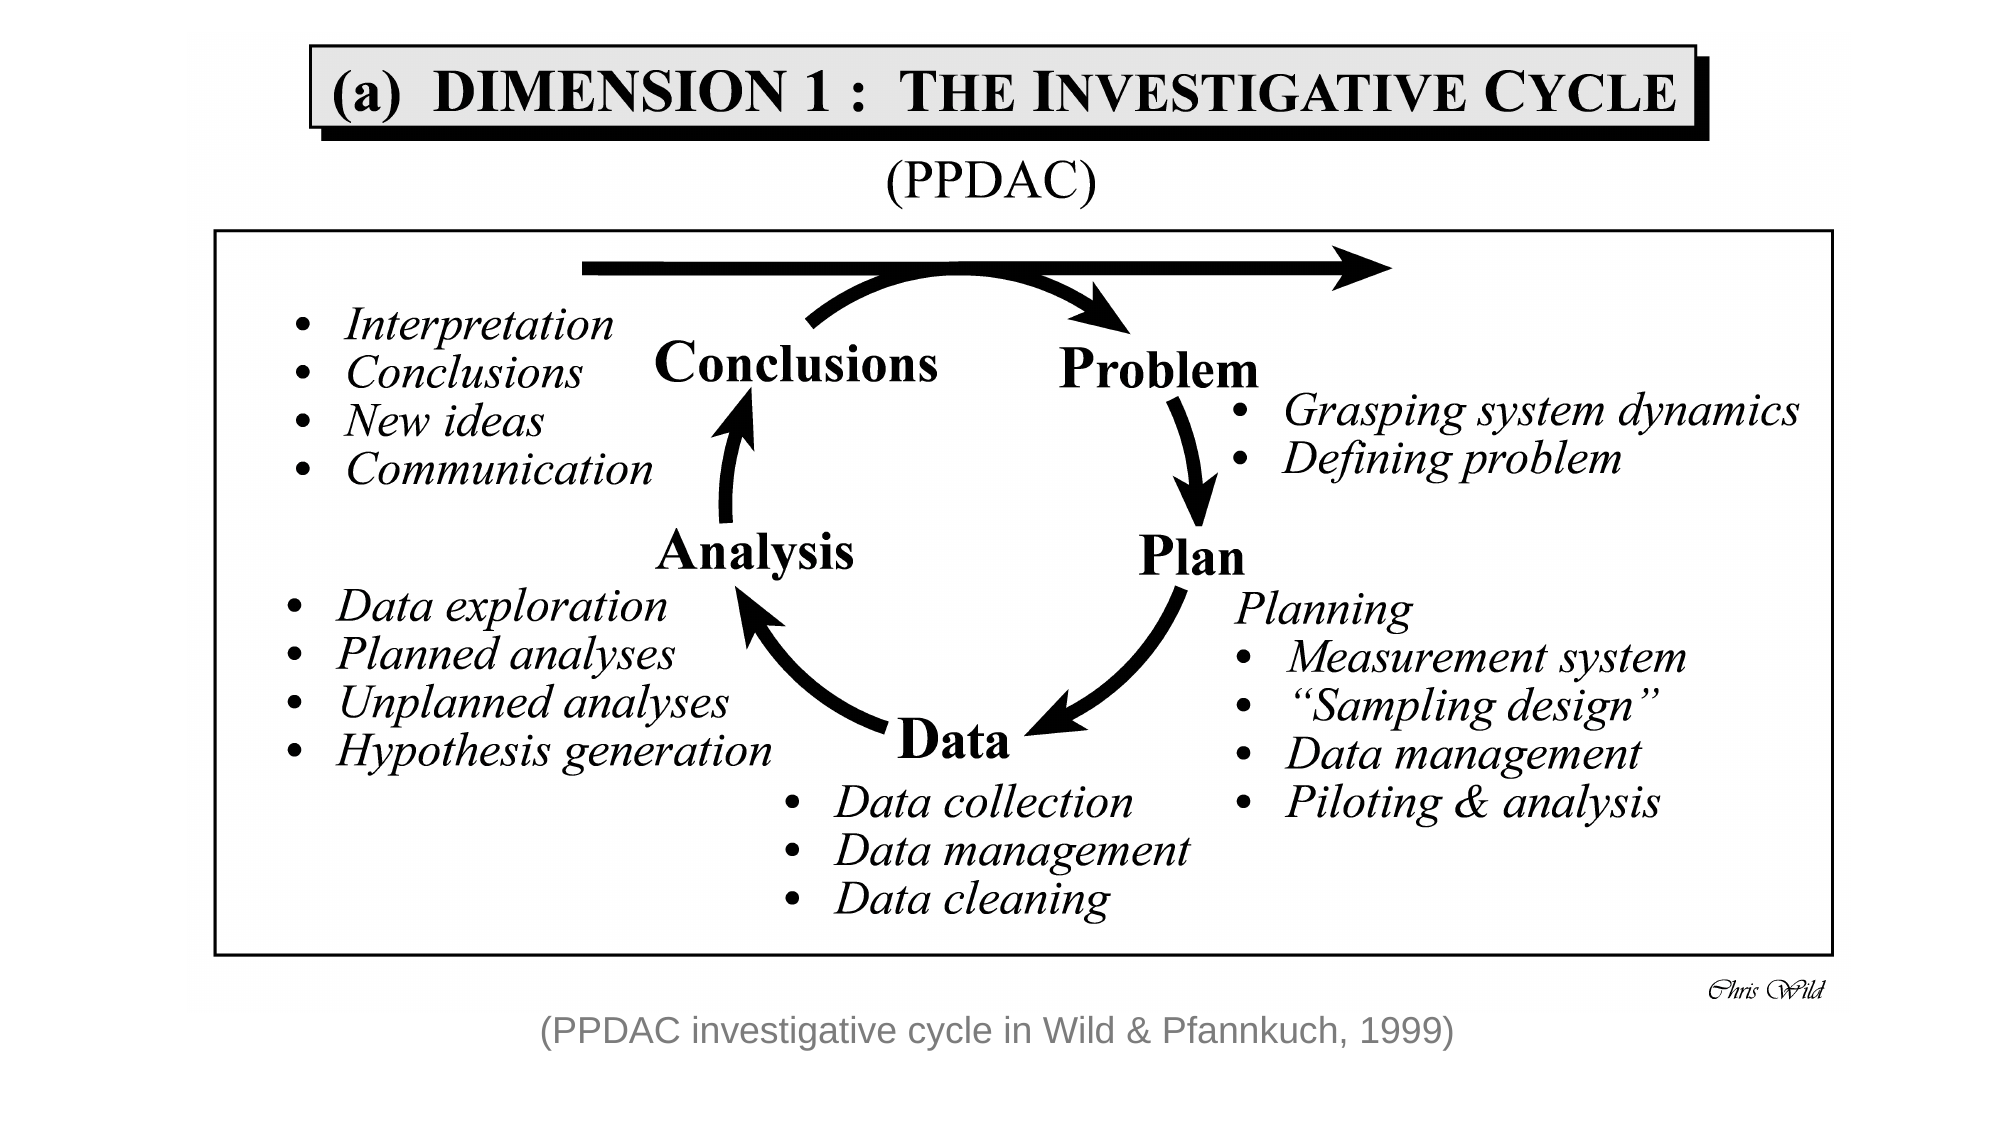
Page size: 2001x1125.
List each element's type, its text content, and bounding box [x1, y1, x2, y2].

text_box (PPDAC investigative cycle in Wild & Pfannkuch, 1999) [524, 1013, 1525, 1059]
picture [187, 32, 1851, 1013]
